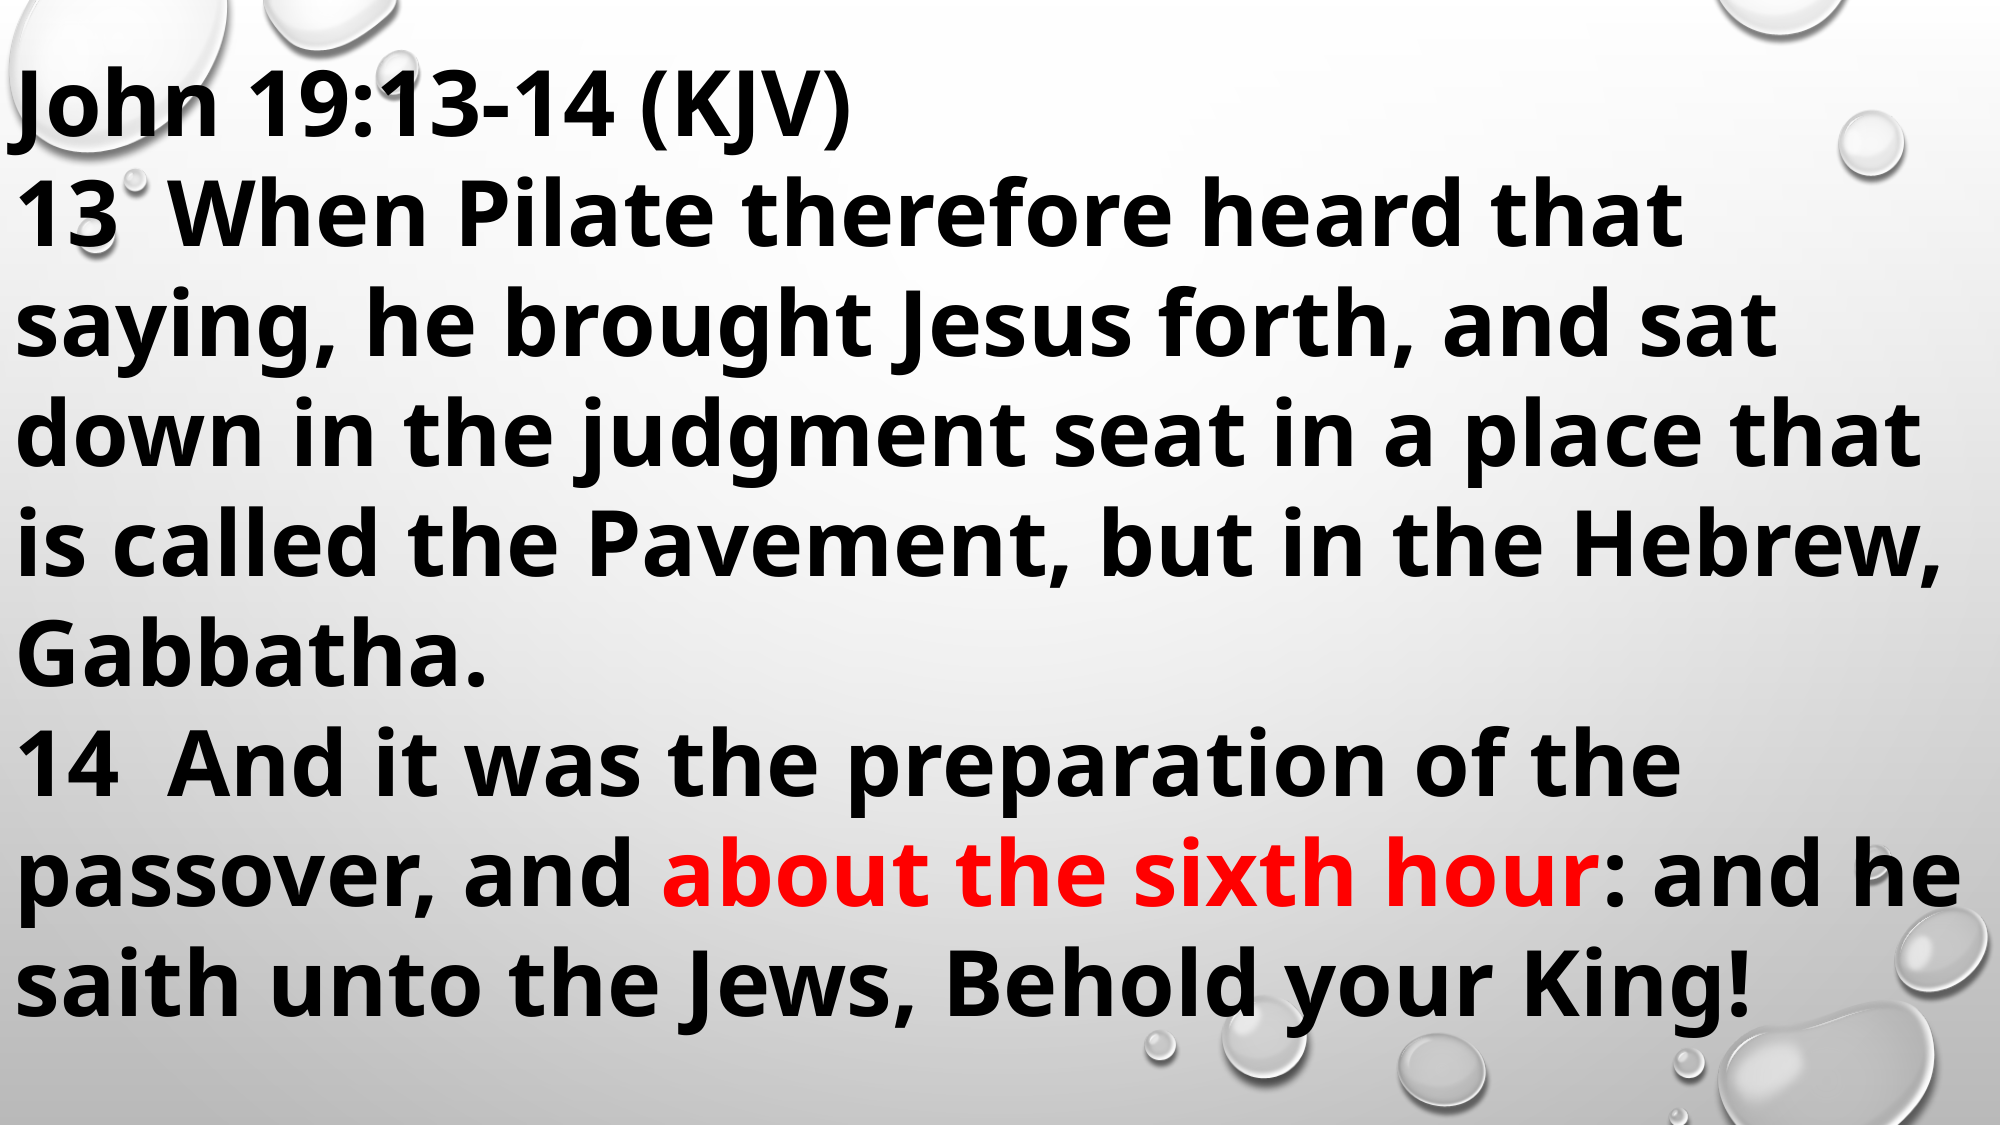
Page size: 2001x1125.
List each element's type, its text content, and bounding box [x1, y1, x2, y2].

text_box John 19:13-14 (KJV) 13 When Pilate therefore heard that saying, he brought Jesus forth, and sat down in the judgment seat in a place that is called the Pavement, but in the Hebrew, Gabbatha. 14 And it was the preparation of the passover, and about the sixth hour: and he saith unto the Jews, Behold your King! [0, 37, 2000, 1125]
picture [0, 0, 2000, 37]
